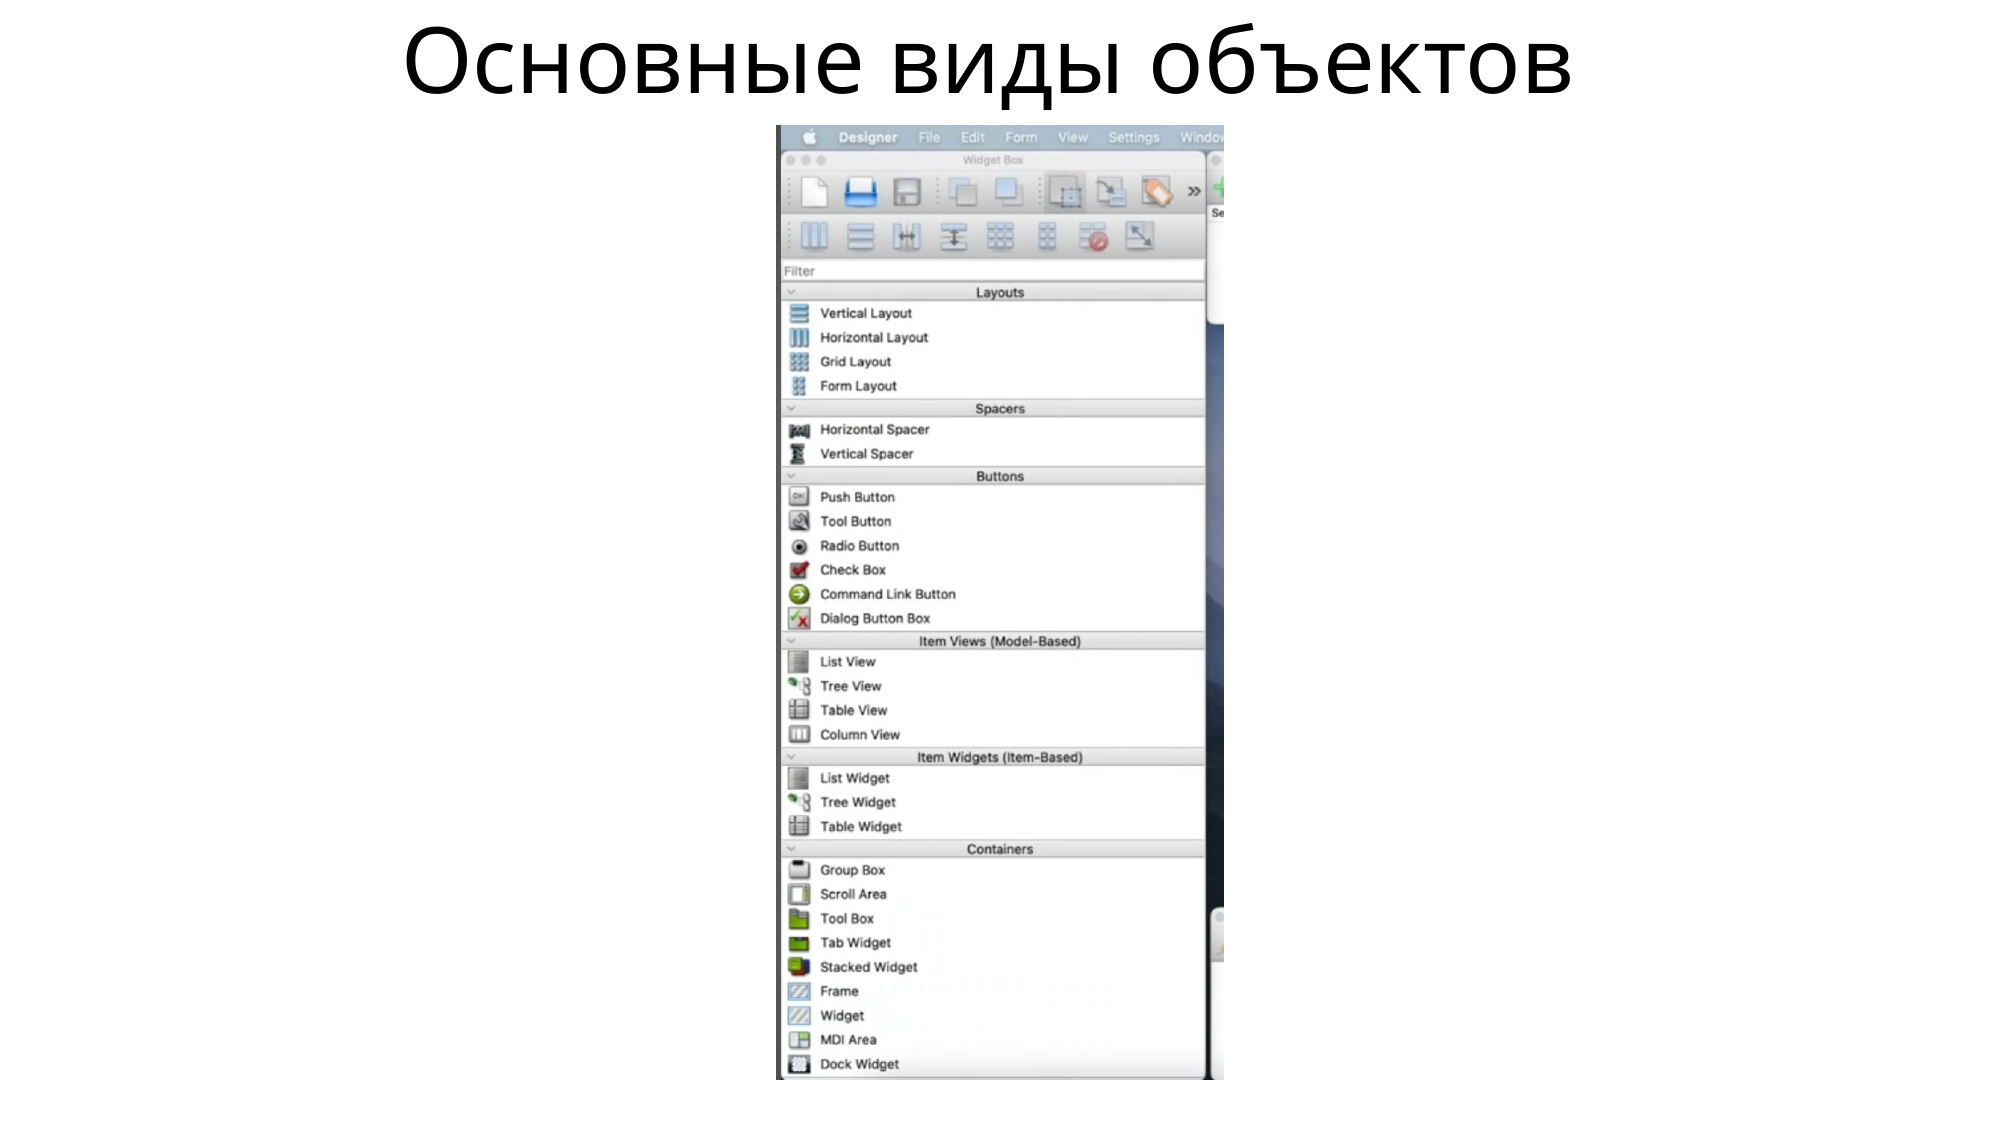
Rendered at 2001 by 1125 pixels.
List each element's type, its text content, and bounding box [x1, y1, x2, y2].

title Основные виды объектов [137, 3, 1863, 126]
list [776, 125, 1224, 1080]
